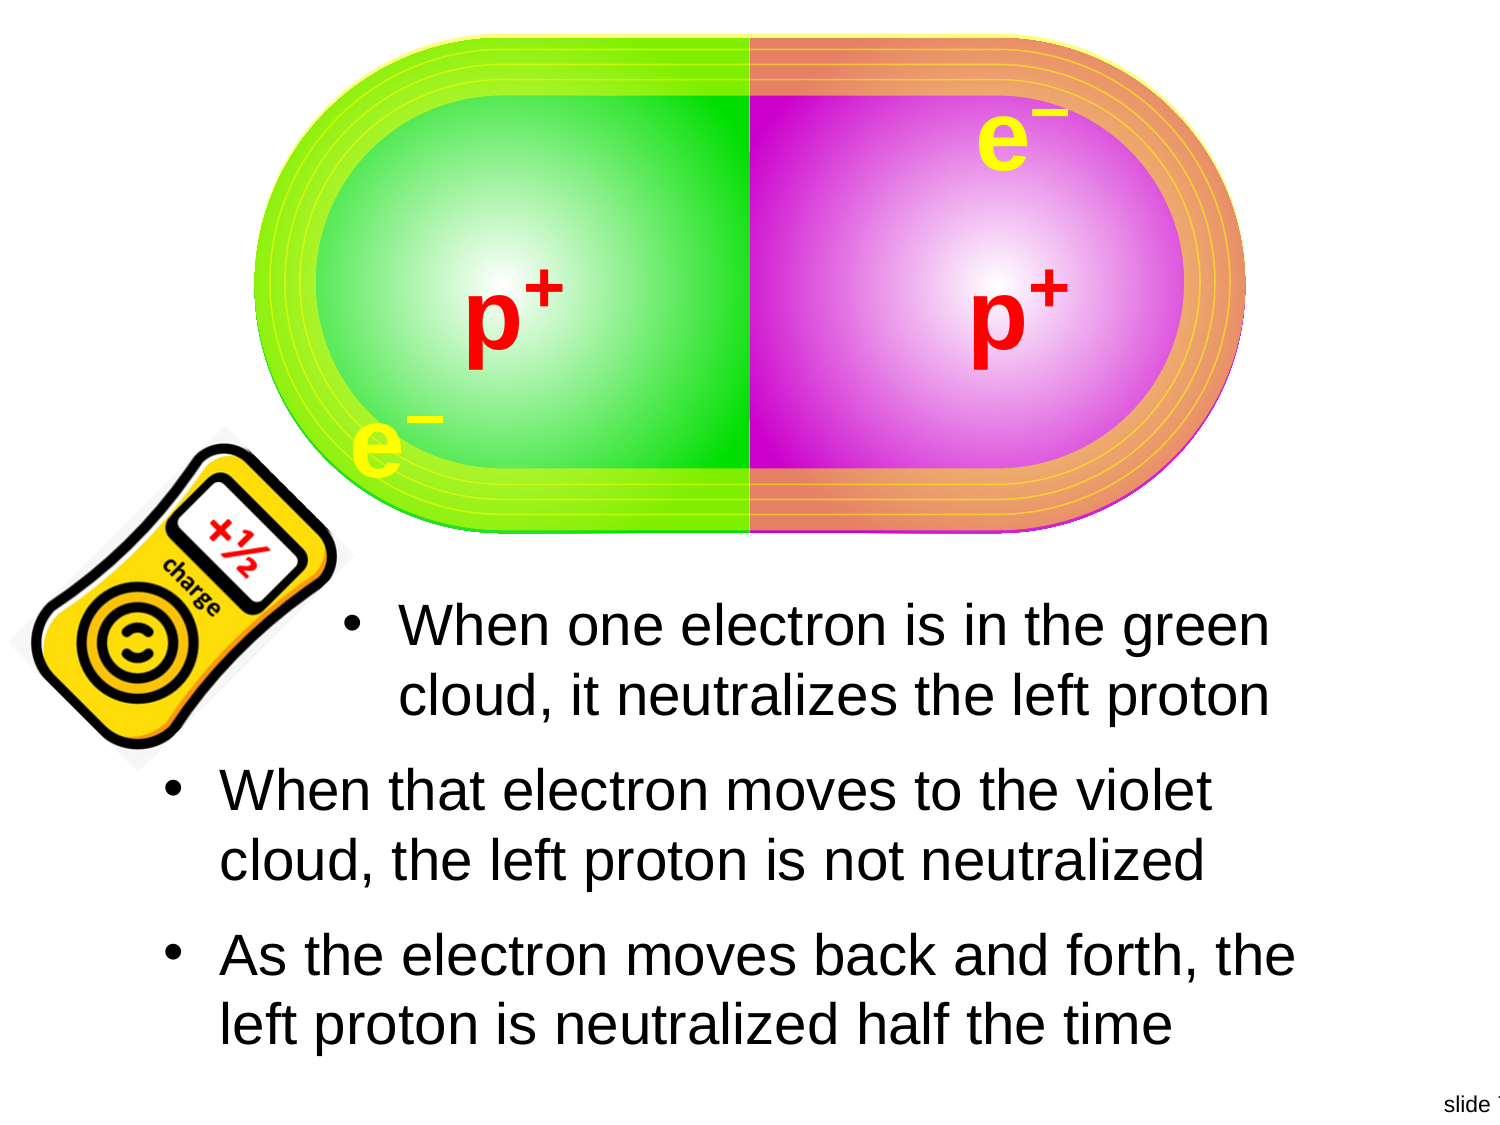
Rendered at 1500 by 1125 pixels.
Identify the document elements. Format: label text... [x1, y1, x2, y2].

text_box When one electron is in the green cloud, it neutralizes the left proton When that electron moves to the violet cloud, the left proton is not neutralized As the electron moves back and forth, the left proton is neutralized half the time [148, 579, 1351, 1097]
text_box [254, 37, 1246, 534]
picture [7, 425, 354, 772]
